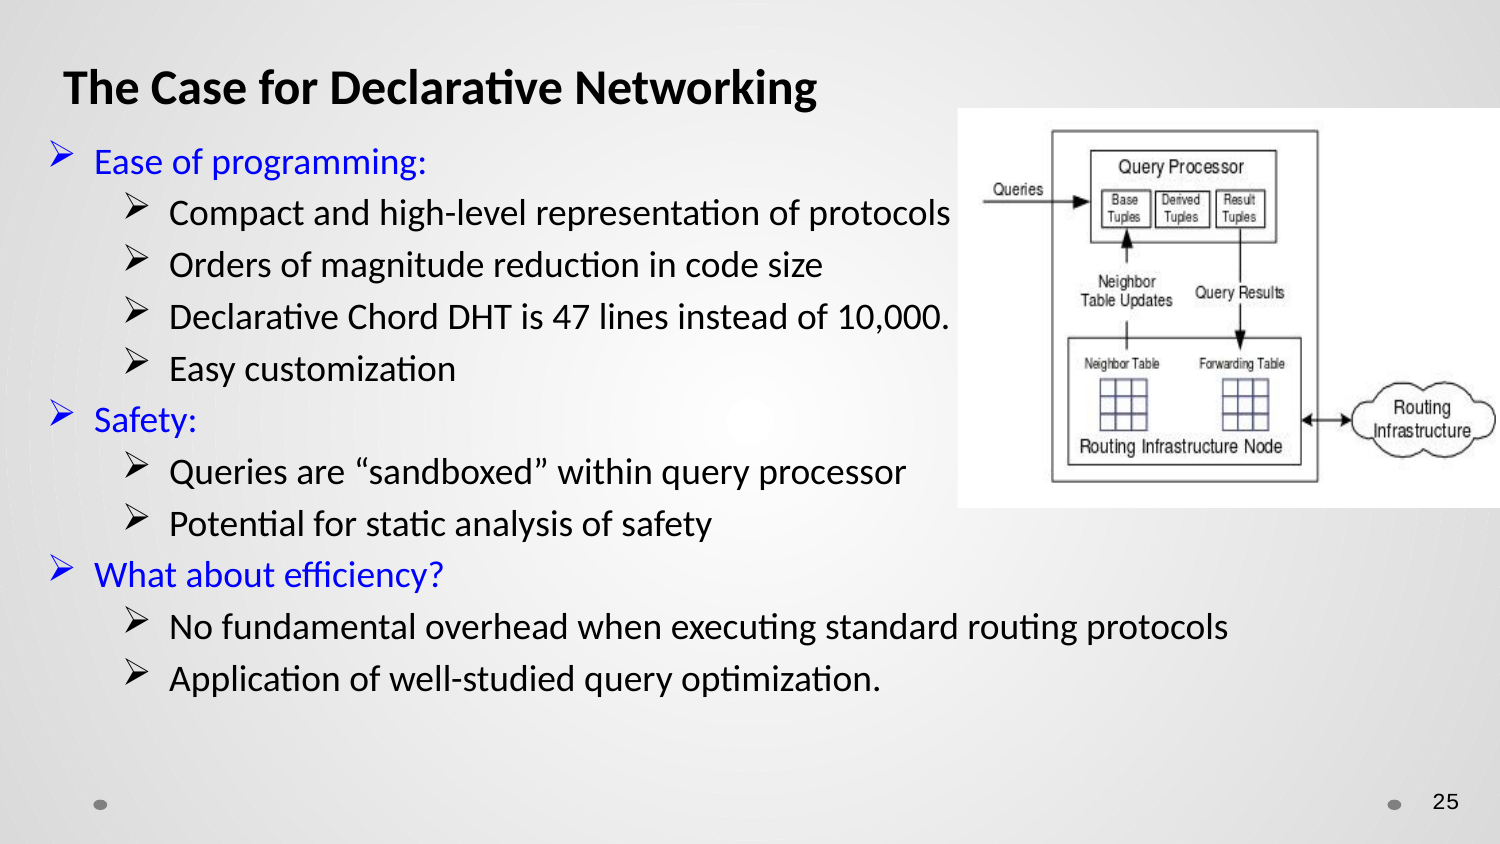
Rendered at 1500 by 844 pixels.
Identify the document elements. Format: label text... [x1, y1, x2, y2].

text_box [957, 108, 1500, 508]
text_box 25 [1417, 779, 1476, 821]
text_box Ease of programming: Compact and high-level representation of protocols Orders of magnitude reduction in code size Declarative Chord DHT is 47 lines instead of 10,000. Easy customization Safety: Queries are “sandboxed” within query processor Potential for static analysis of safety What about efficiency? No fundamental overhead when executing standard routing protocols Application of well-studied query optimization. [47, 129, 1406, 827]
text_box The Case for Declarative Networking [63, 54, 1181, 129]
